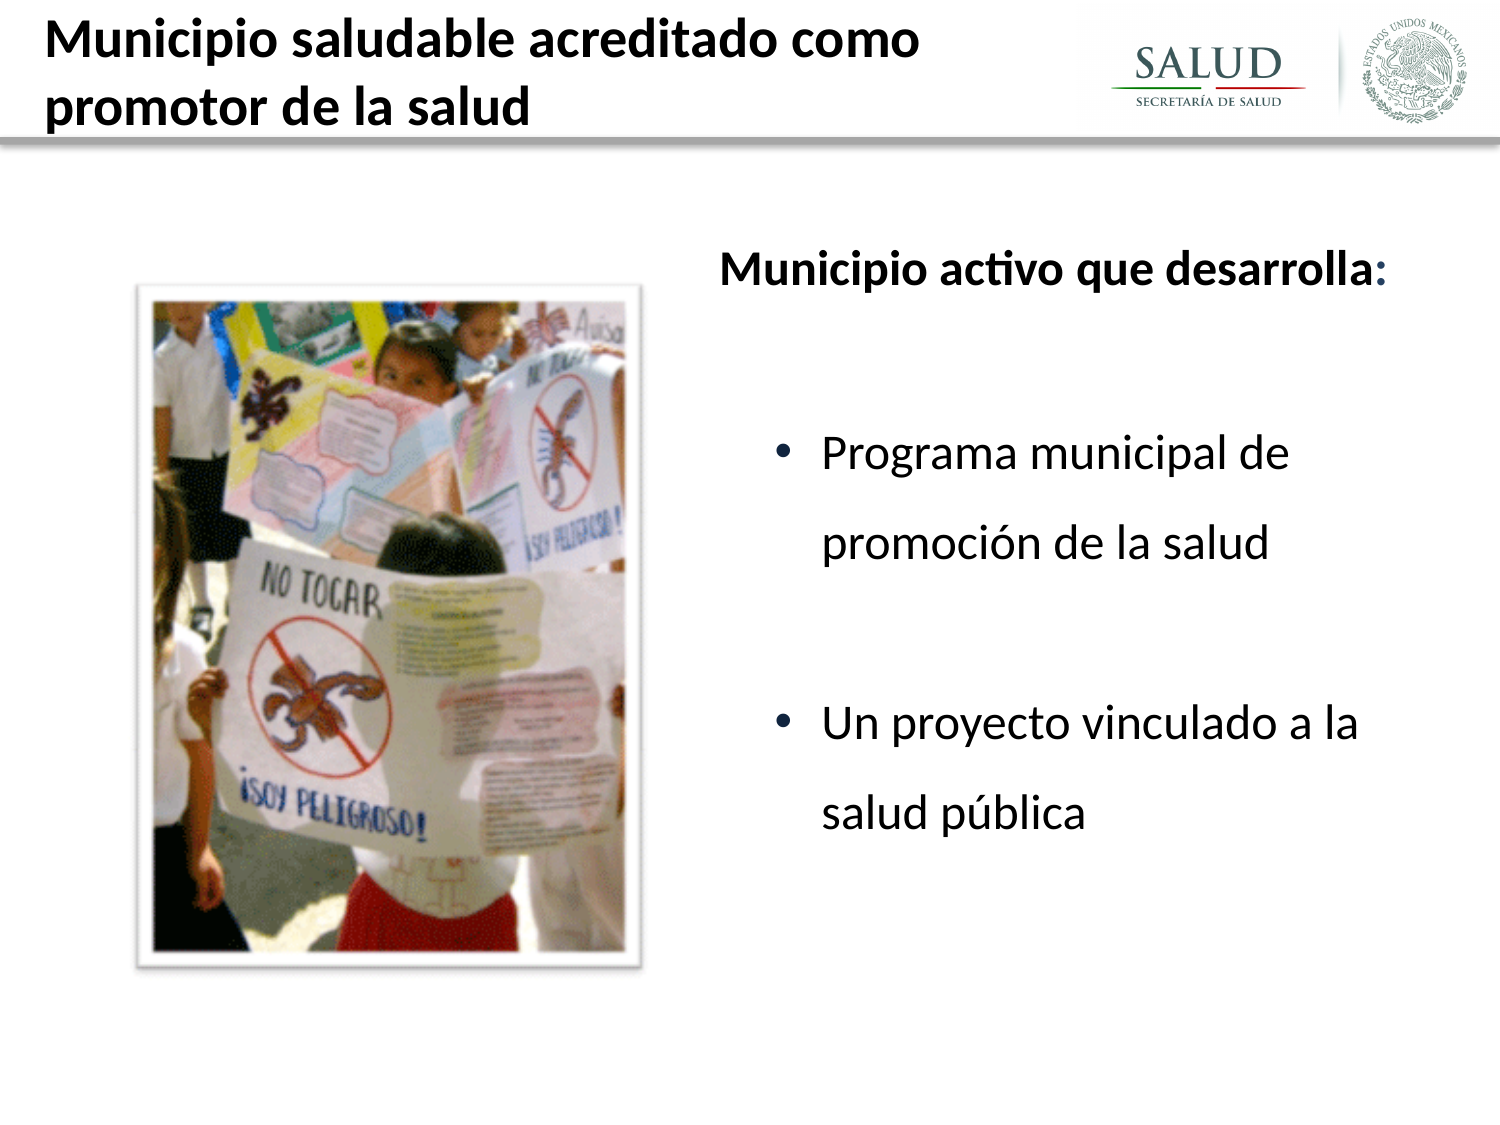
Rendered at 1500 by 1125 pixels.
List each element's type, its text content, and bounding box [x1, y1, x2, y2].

picture [123, 266, 656, 994]
picture [1111, 3, 1500, 131]
text_box Municipio saludable acreditado como promotor de la salud [29, 0, 1111, 154]
text_box Municipio activo que desarrolla: [680, 228, 1428, 303]
text_box Programa municipal de promoción de la salud Un proyecto vinculado a la salud pública [661, 382, 1430, 848]
